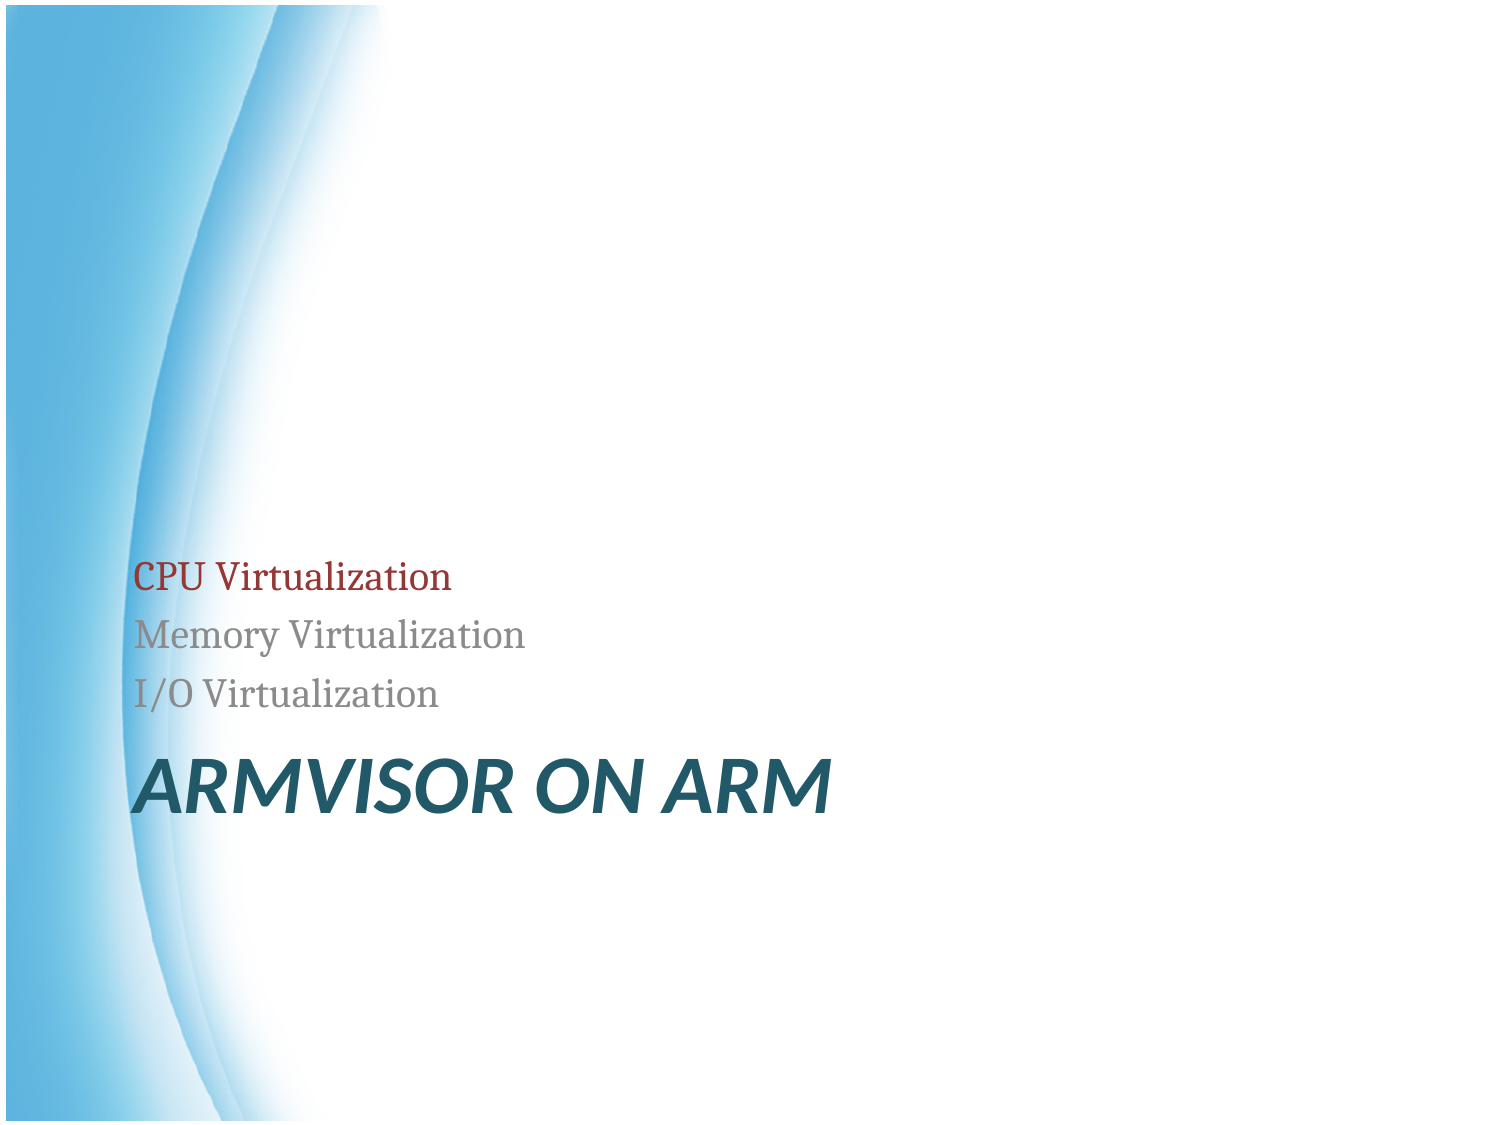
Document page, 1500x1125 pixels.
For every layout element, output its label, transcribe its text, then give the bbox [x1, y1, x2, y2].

list CPU Virtualization Memory Virtualization I/O Virtualization [118, 476, 1394, 723]
picture [0, 0, 1500, 1125]
title ARMvisor ON ARM [118, 723, 1394, 947]
